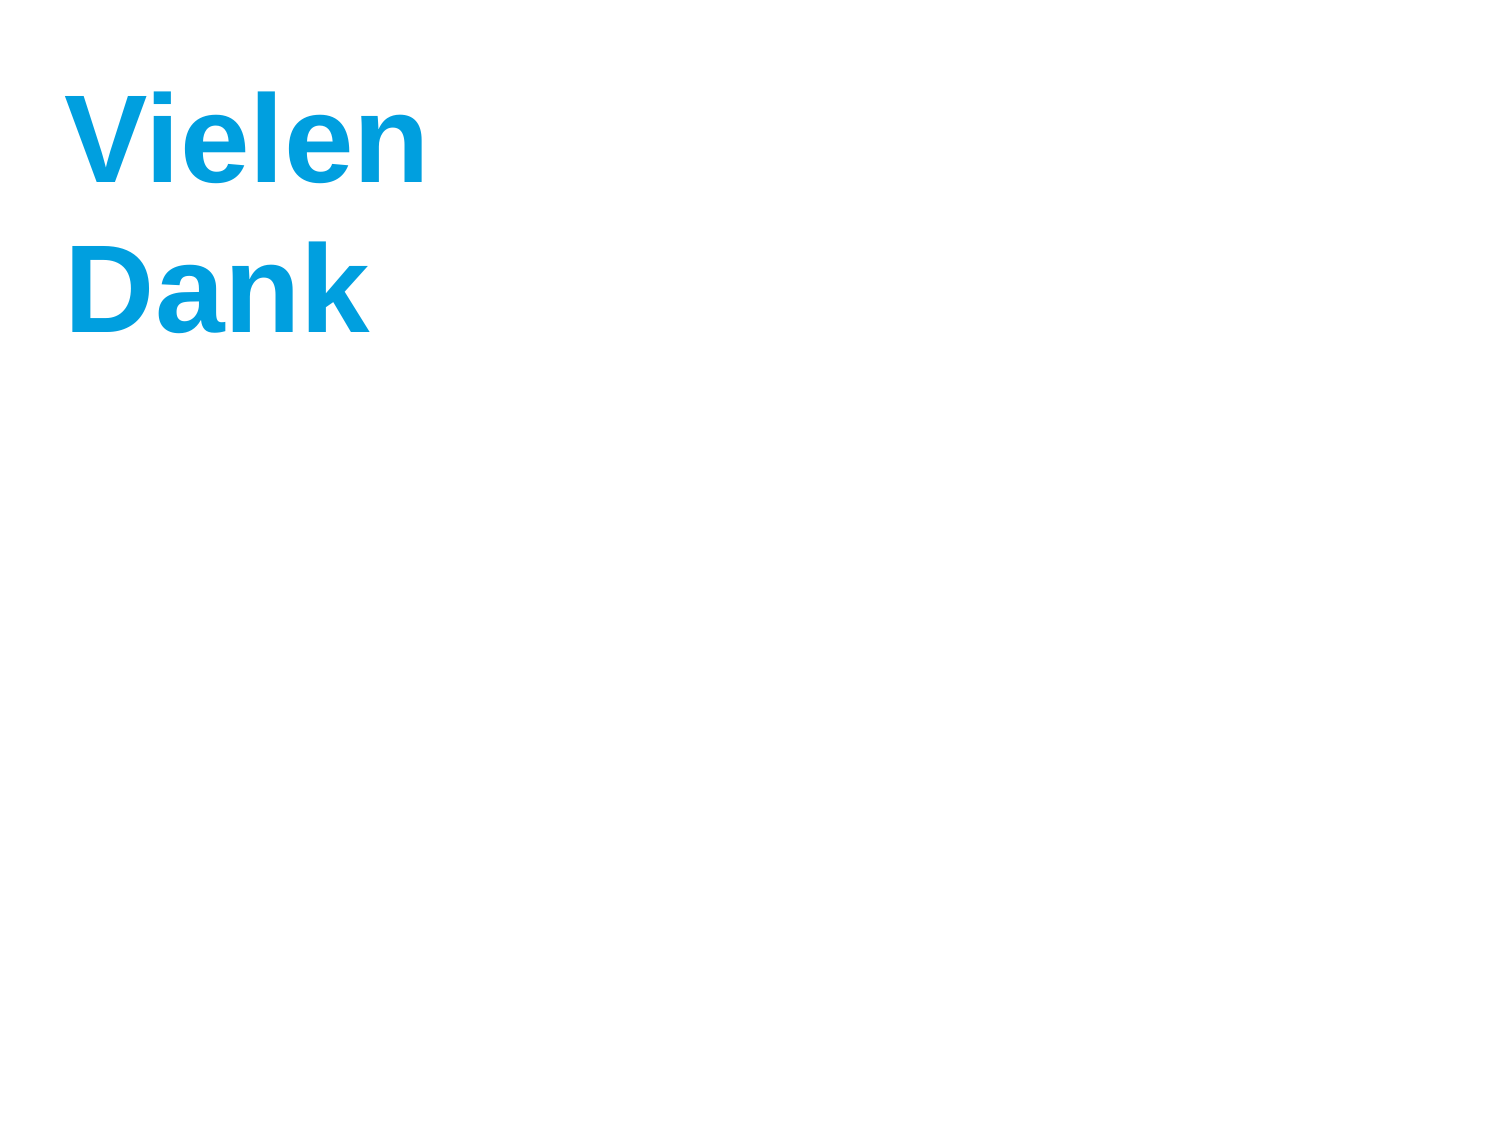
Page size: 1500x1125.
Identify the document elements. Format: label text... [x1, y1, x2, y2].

title Vielen Dank [64, 57, 1436, 634]
